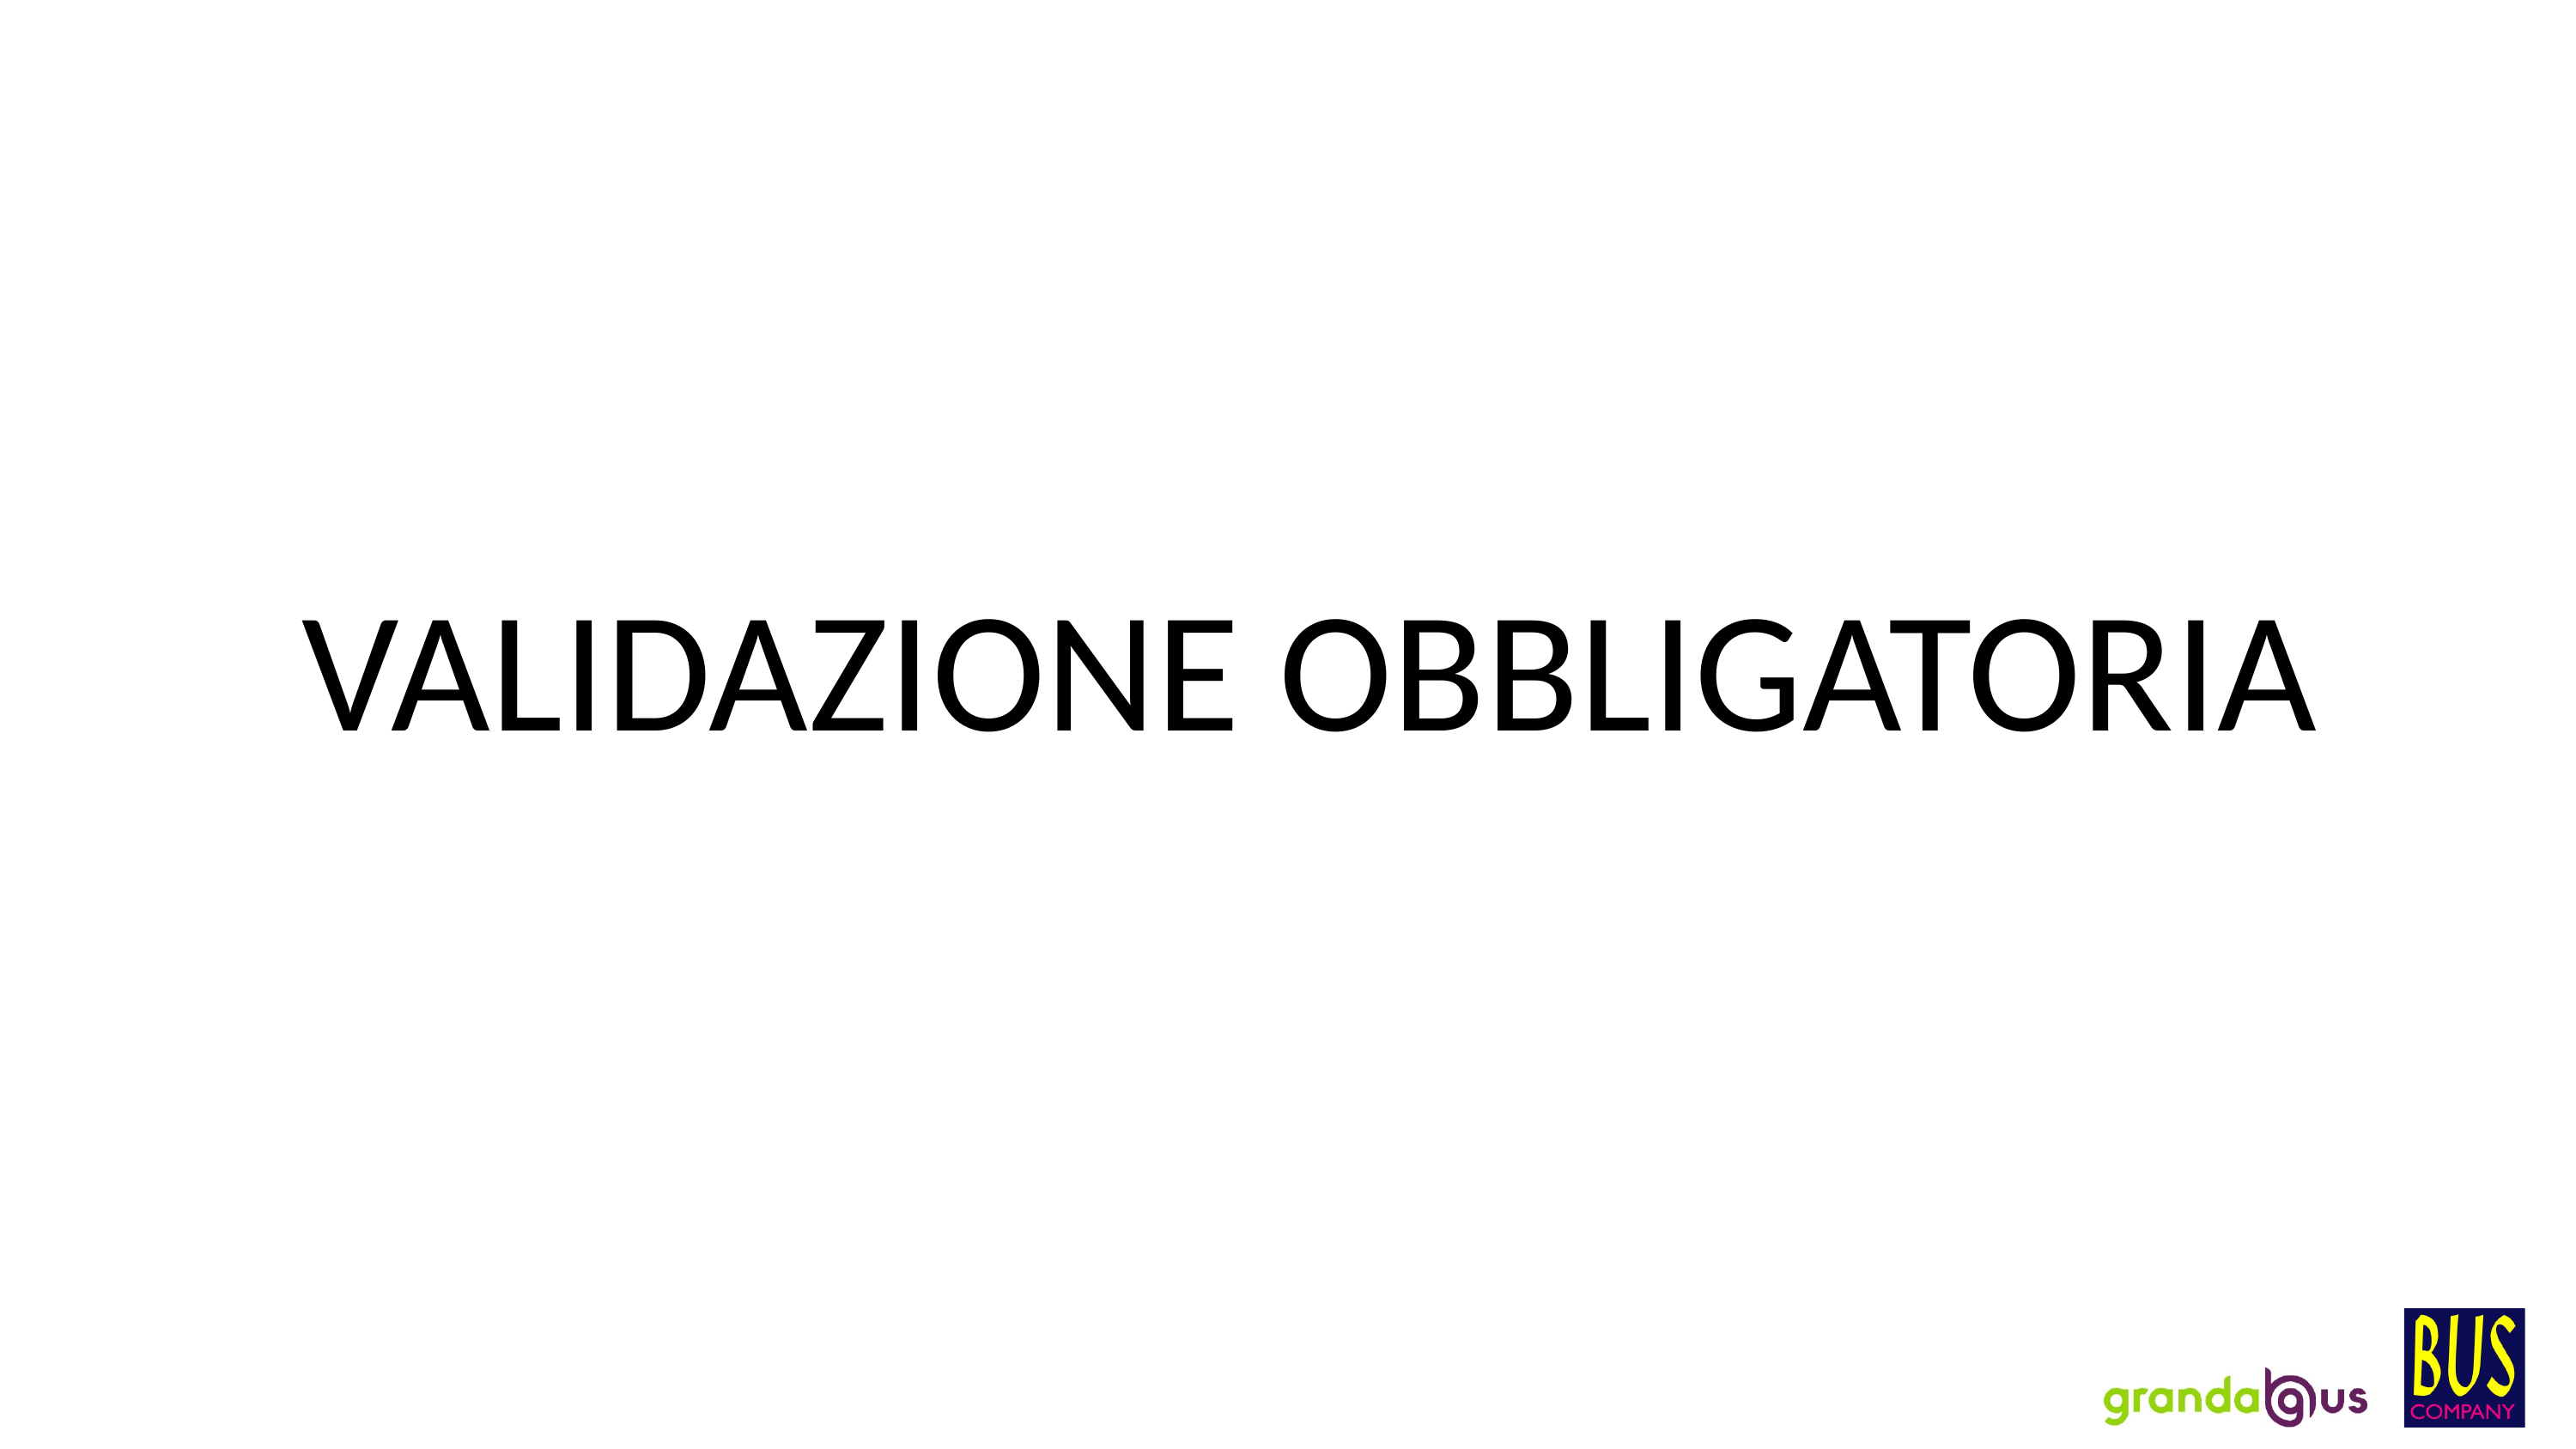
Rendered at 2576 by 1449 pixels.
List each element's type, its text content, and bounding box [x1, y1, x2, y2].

text_box VALIDAZIONE OBBLIGATORIA [289, 552, 2332, 772]
text_box [2403, 1308, 2525, 1428]
picture [2103, 1367, 2367, 1428]
